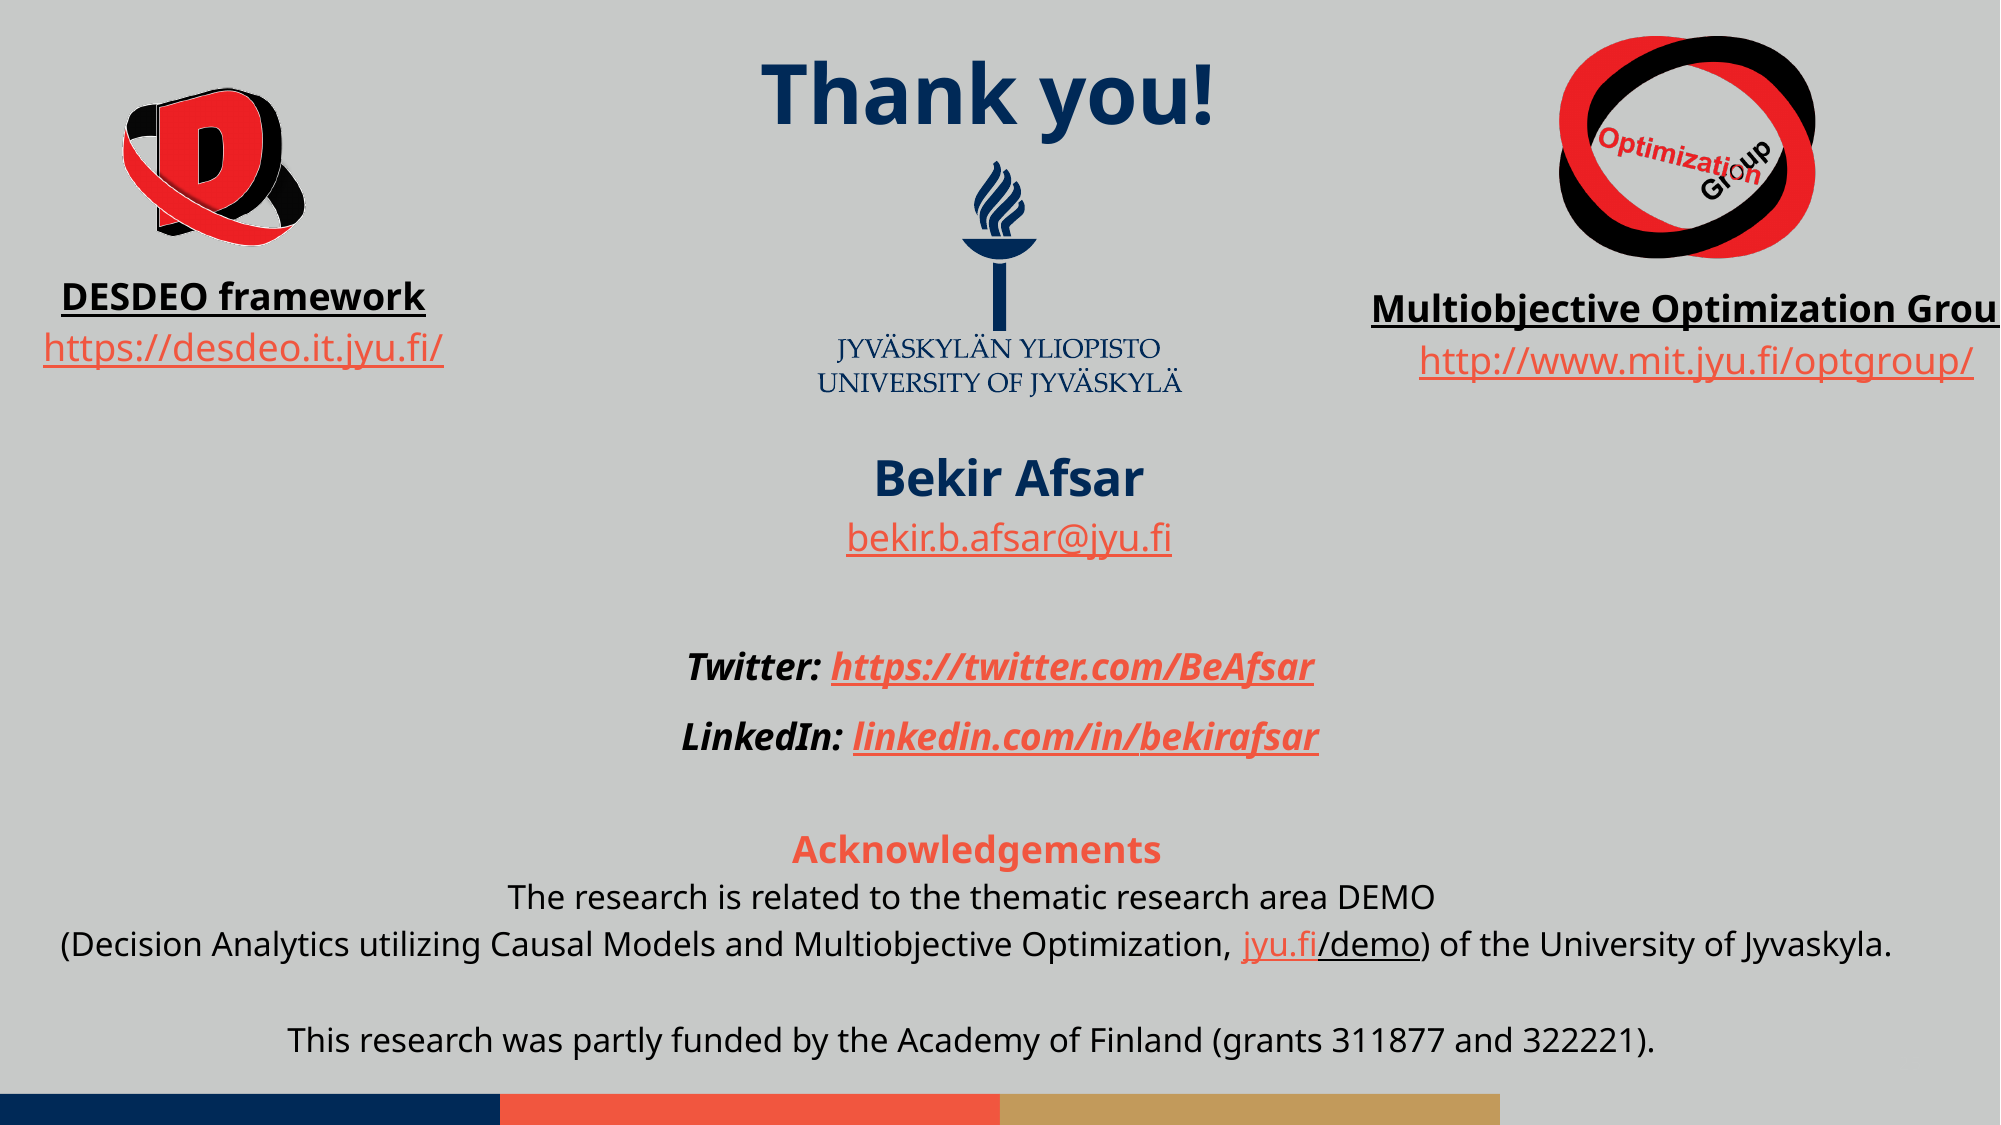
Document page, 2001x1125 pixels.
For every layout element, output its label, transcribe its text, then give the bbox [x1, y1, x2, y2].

picture [1551, 28, 1823, 266]
text_box Acknowledgements The research is related to the thematic research area DEMO (Decision Analytics utilizing Causal Models and Multiobjective Optimization, jyu.ﬁ/demo) of the University of Jyvaskyla. This research was partly funded by the Academy of Finland (grants 311877 and 322221). [0, 812, 1936, 1112]
text_box Multiobjective Optimization Group http://www.mit.jyu.fi/optgroup/ [1187, 271, 2000, 396]
subtitle Bekir Afsar bekir.b.afsar@jyu.fi Twitter: https://twitter.com/BeAfsar LinkedIn: linkedin.com/in/bekirafsar [624, 438, 1922, 713]
picture [0, 0, 624, 813]
title Thank you! [624, 0, 1910, 313]
